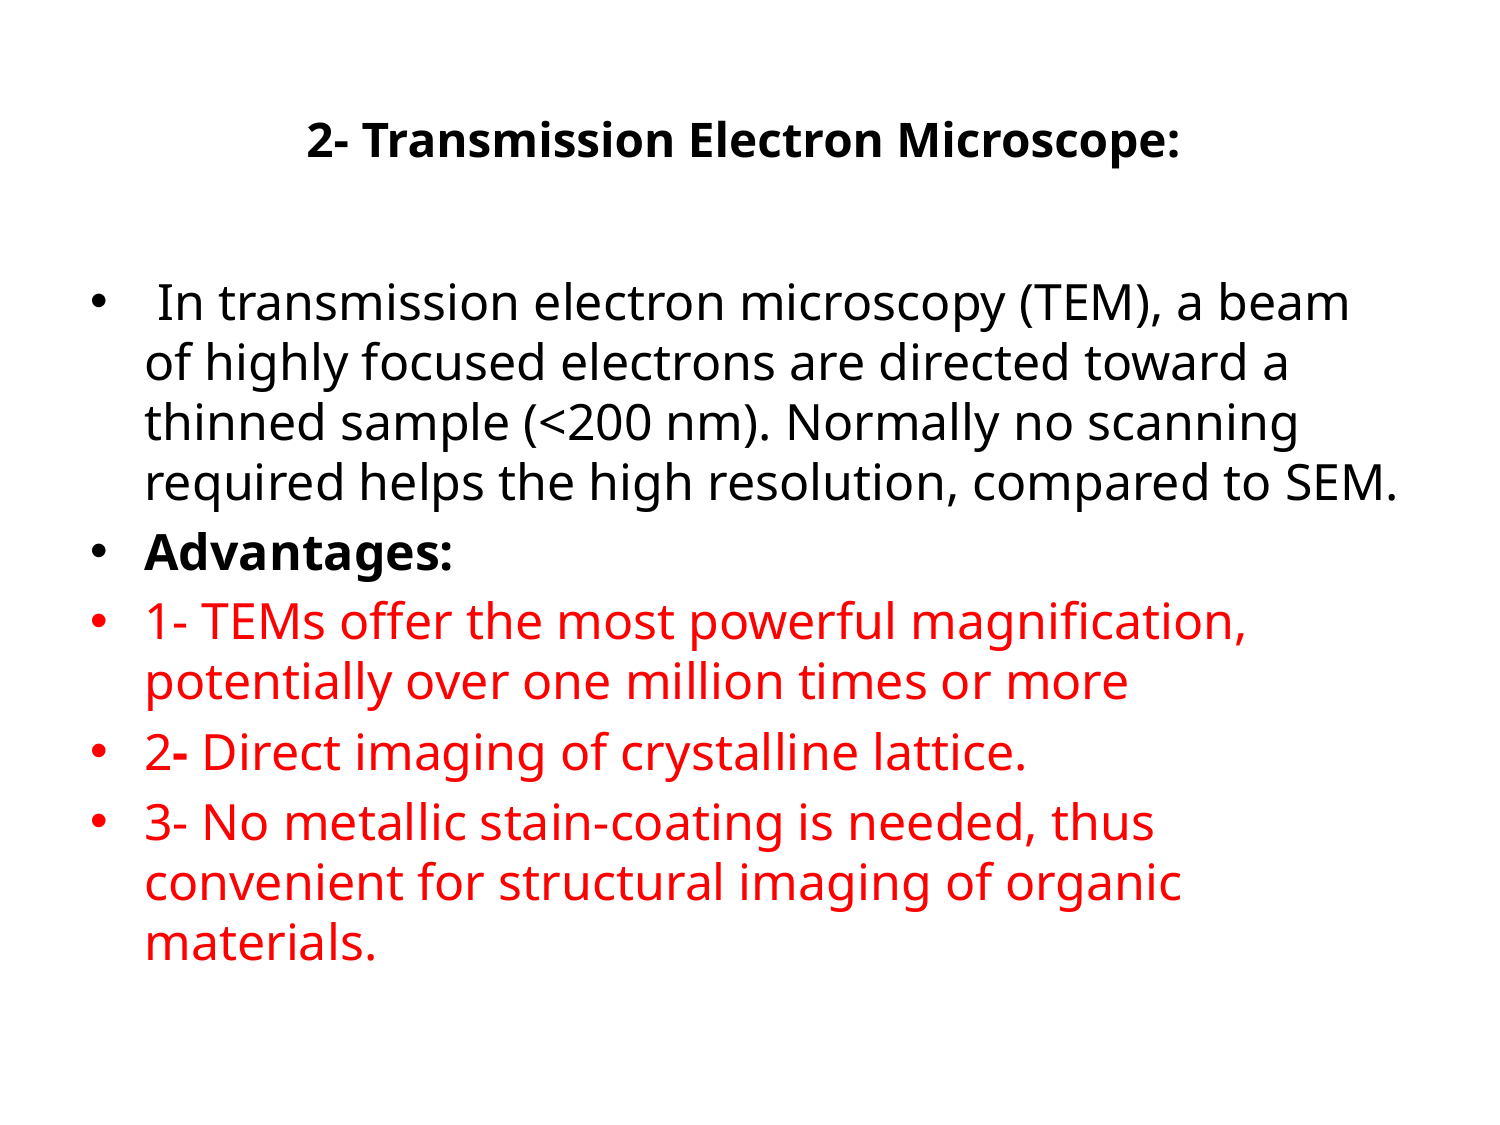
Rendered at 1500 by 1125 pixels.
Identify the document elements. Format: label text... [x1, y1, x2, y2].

list In transmission electron microscopy (TEM), a beam of highly focused electrons are directed toward a thinned sample (<200 nm). Normally no scanning required helps the high resolution, compared to SEM. Advantages: 1- TEMs offer the most powerful magnification, potentially over one million times or more 2- Direct imaging of crystalline lattice. 3- No metallic stain-coating is needed, thus convenient for structural imaging of organic materials. [75, 262, 1425, 1005]
title 2- Transmission Electron Microscope: [75, 45, 1425, 233]
